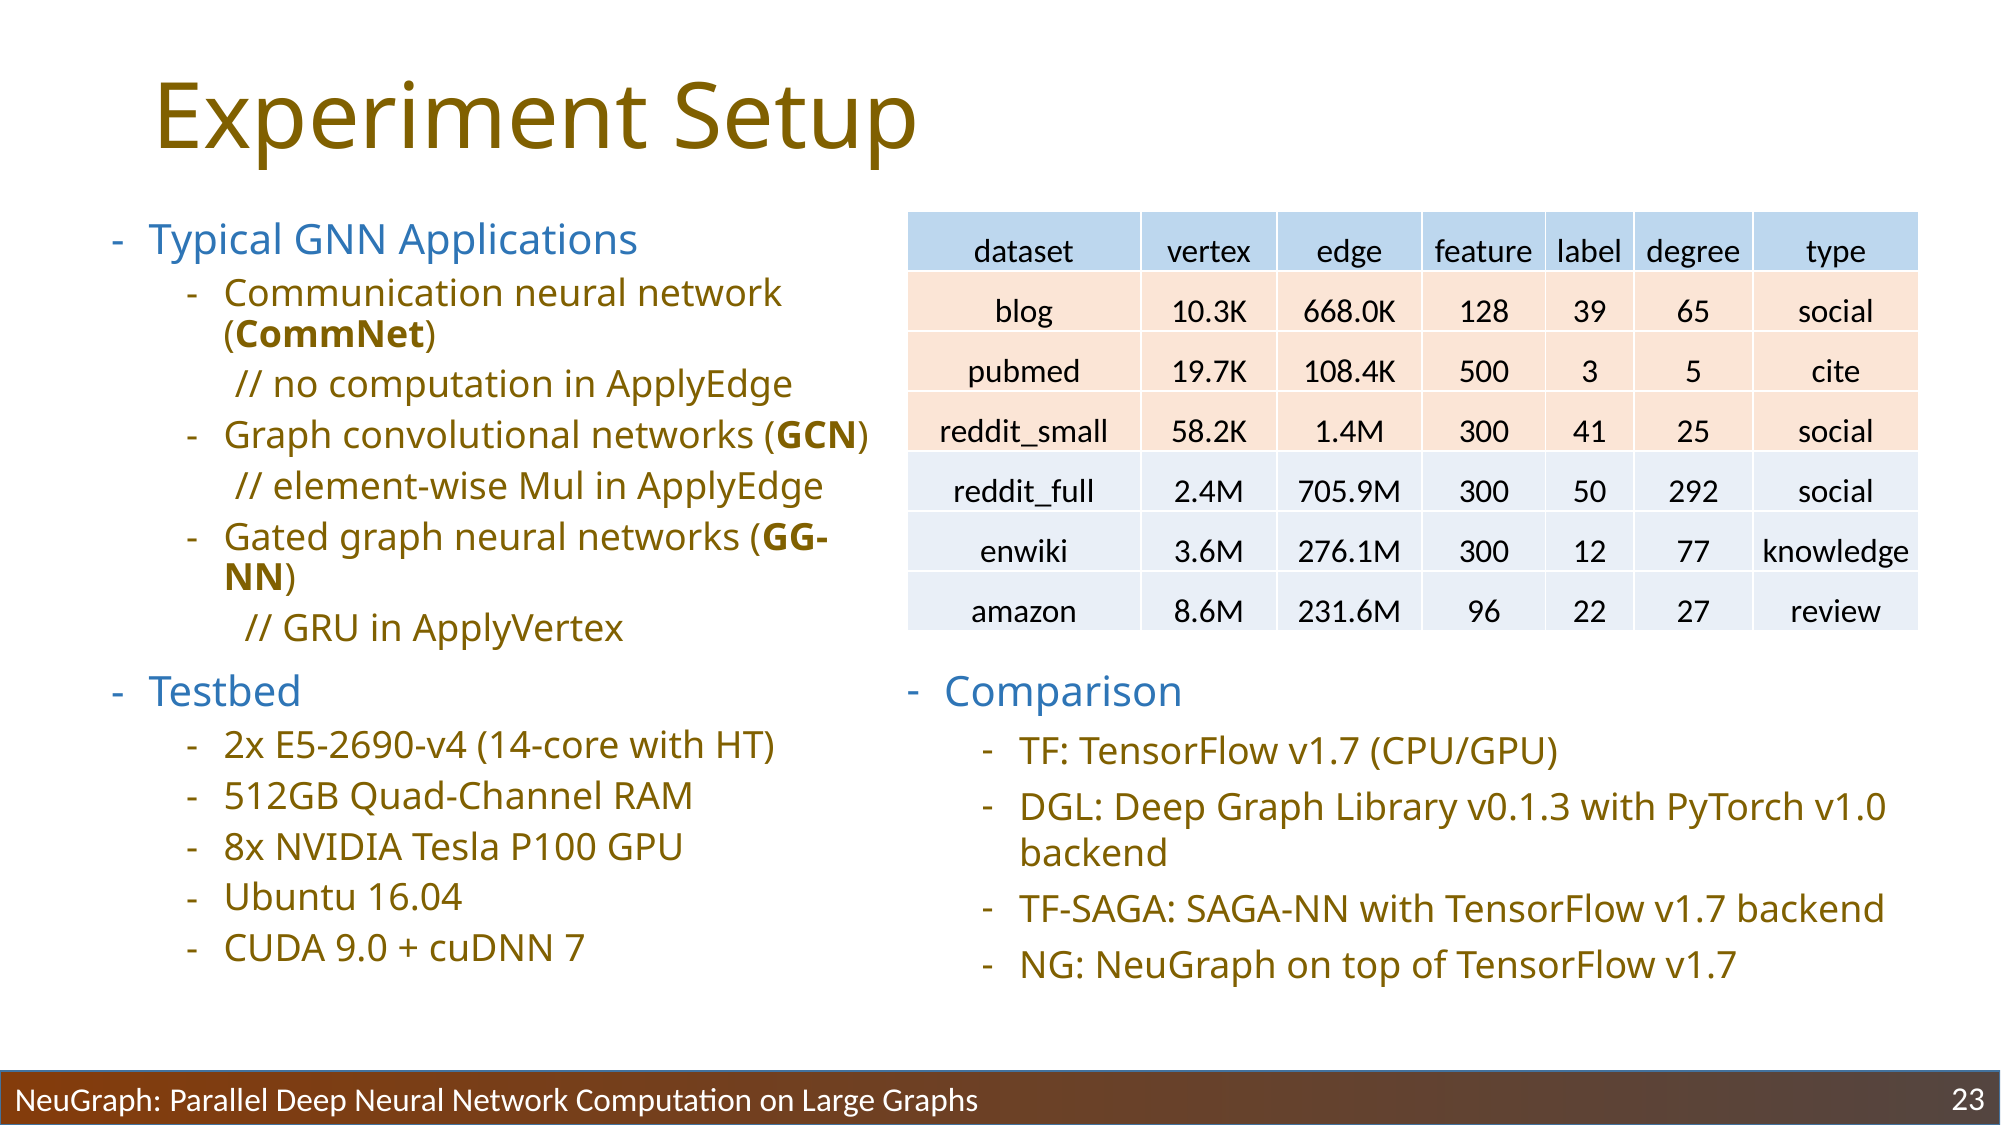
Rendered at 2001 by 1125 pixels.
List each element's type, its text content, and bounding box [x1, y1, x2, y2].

table_cell social [1754, 392, 1918, 450]
table_cell 77 [1635, 512, 1752, 570]
table_cell knowledge [1754, 512, 1918, 570]
table_cell 5 [1635, 332, 1752, 390]
table_header edge [1278, 212, 1421, 270]
table_header type [1754, 212, 1918, 270]
table_cell 58.2K [1142, 392, 1276, 450]
table_cell 3.6M [1142, 512, 1276, 570]
title Experiment Setup [137, 55, 1863, 182]
table_cell reddit_full [908, 452, 1140, 510]
slide_number 23 [1550, 1069, 2000, 1125]
list Typical GNN Applications Communication neural network (CommNet) // no computation in ApplyEdge Graph convolutional networks (GCN) // element-wise Mul in ApplyEdge Gated graph neural networks (GG-NN) // GRU in ApplyVertex Testbed 2x E5-2690-v4 (14-core with HT) 512GB Quad-Channel RAM 8x NVIDIA Tesla P100 GPU Ubuntu 16.04 CUDA 9.0 + cuDNN 7 [96, 211, 908, 1014]
table_cell amazon [908, 572, 1140, 630]
table_cell 19.7K [1142, 332, 1276, 390]
table_cell 300 [1423, 452, 1545, 510]
table_cell 65 [1635, 272, 1752, 330]
table_cell 25 [1635, 392, 1752, 450]
table_cell review [1754, 572, 1918, 630]
table_cell 50 [1546, 452, 1633, 510]
table_cell 300 [1423, 512, 1545, 570]
text_box Comparison TF: TensorFlow v1.7 (CPU/GPU) DGL: Deep Graph Library v0.1.3 with PyTorch v1.0 backend TF-SAGA: SAGA-NN with TensorFlow v1.7 backend NG: NeuGraph on top of TensorFlow v1.7 [891, 658, 1938, 1014]
table_cell 292 [1635, 452, 1752, 510]
table_cell 39 [1546, 272, 1633, 330]
table_cell social [1754, 452, 1918, 510]
table_cell 8.6M [1142, 572, 1276, 630]
table_cell social [1754, 272, 1918, 330]
table_cell pubmed [908, 332, 1140, 390]
table_cell 705.9M [1278, 452, 1421, 510]
table_cell 2.4M [1142, 452, 1276, 510]
table_cell 108.4K [1278, 332, 1421, 390]
table_cell 300 [1423, 392, 1545, 450]
table_cell 128 [1423, 272, 1545, 330]
table_cell 22 [1546, 572, 1633, 630]
table_cell 3 [1546, 332, 1633, 390]
table_cell 500 [1423, 332, 1545, 390]
table_cell enwiki [908, 512, 1140, 570]
table_cell 10.3K [1142, 272, 1276, 330]
table_cell 1.4M [1278, 392, 1421, 450]
table_cell blog [908, 272, 1140, 330]
table_cell 276.1M [1278, 512, 1421, 570]
table_header vertex [1142, 212, 1276, 270]
table_cell 27 [1635, 572, 1752, 630]
table_header degree [1635, 212, 1752, 270]
table_cell 231.6M [1278, 572, 1421, 630]
table_header dataset [908, 212, 1140, 270]
table_cell reddit_small [908, 392, 1140, 450]
table_cell cite [1754, 332, 1918, 390]
table_cell 96 [1423, 572, 1545, 630]
table_cell 41 [1546, 392, 1633, 450]
table_cell 12 [1546, 512, 1633, 570]
table_cell 668.0K [1278, 272, 1421, 330]
table_header label [1546, 212, 1633, 270]
table_header feature [1423, 212, 1545, 270]
